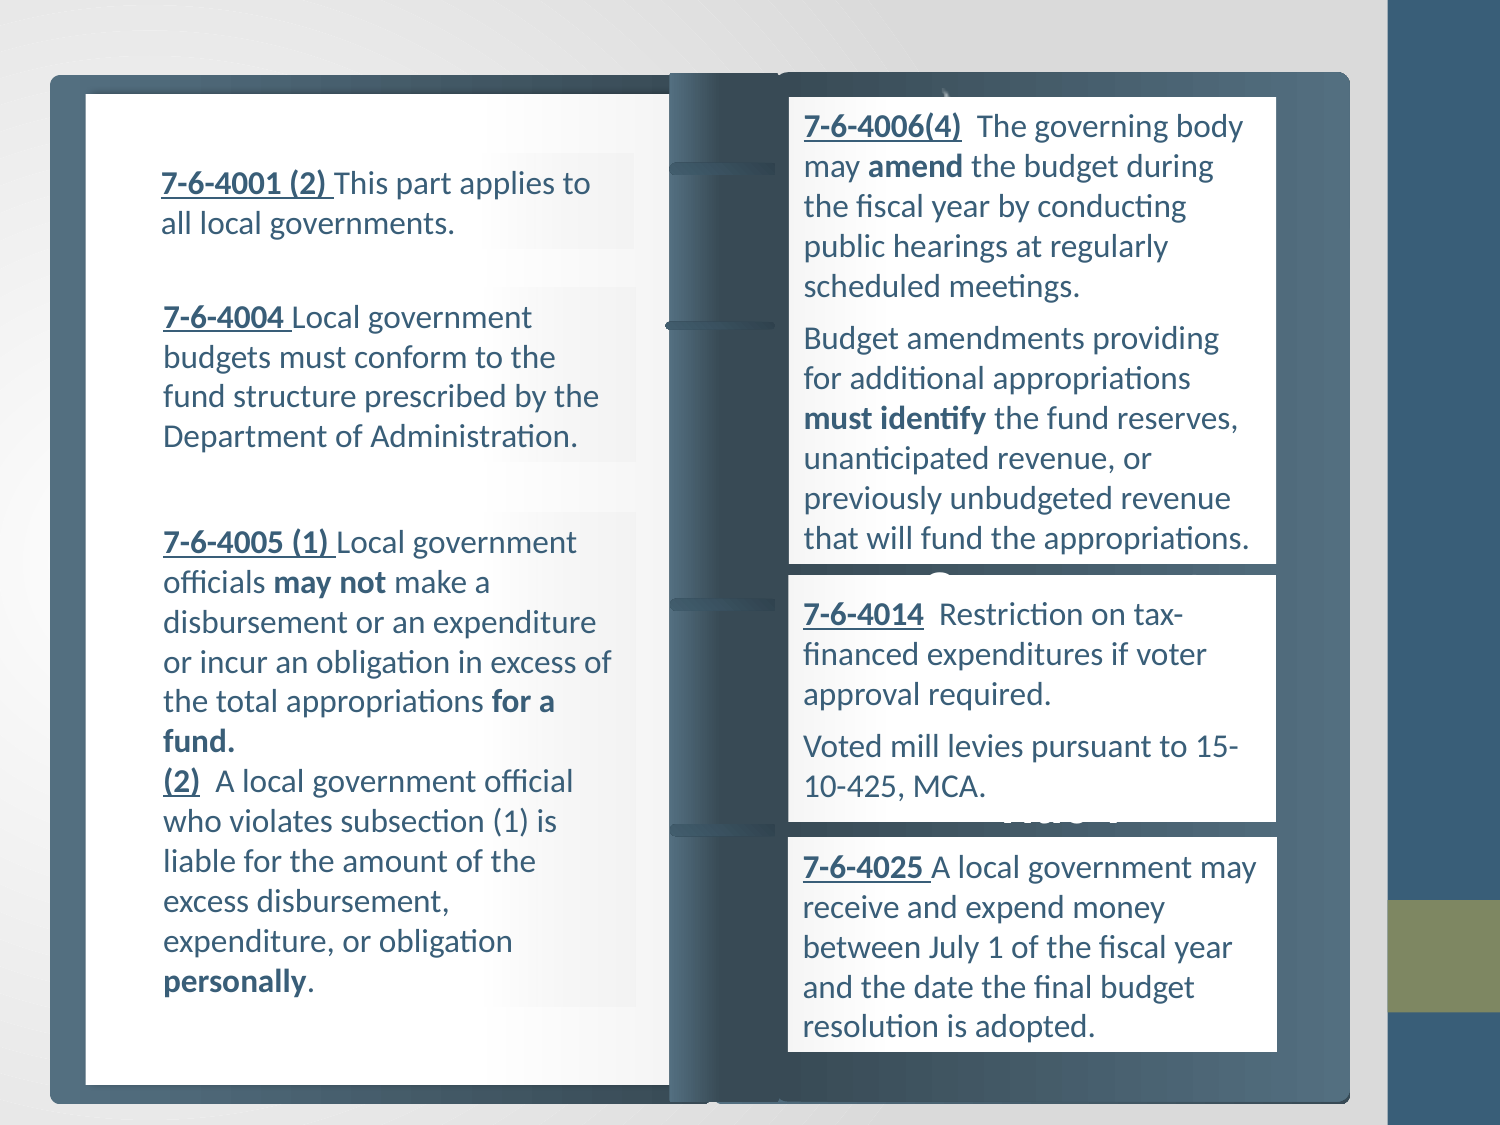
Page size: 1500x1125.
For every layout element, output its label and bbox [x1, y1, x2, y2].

text_box [49, 74, 664, 1105]
text_box [665, 71, 1351, 1103]
picture [834, 87, 961, 146]
